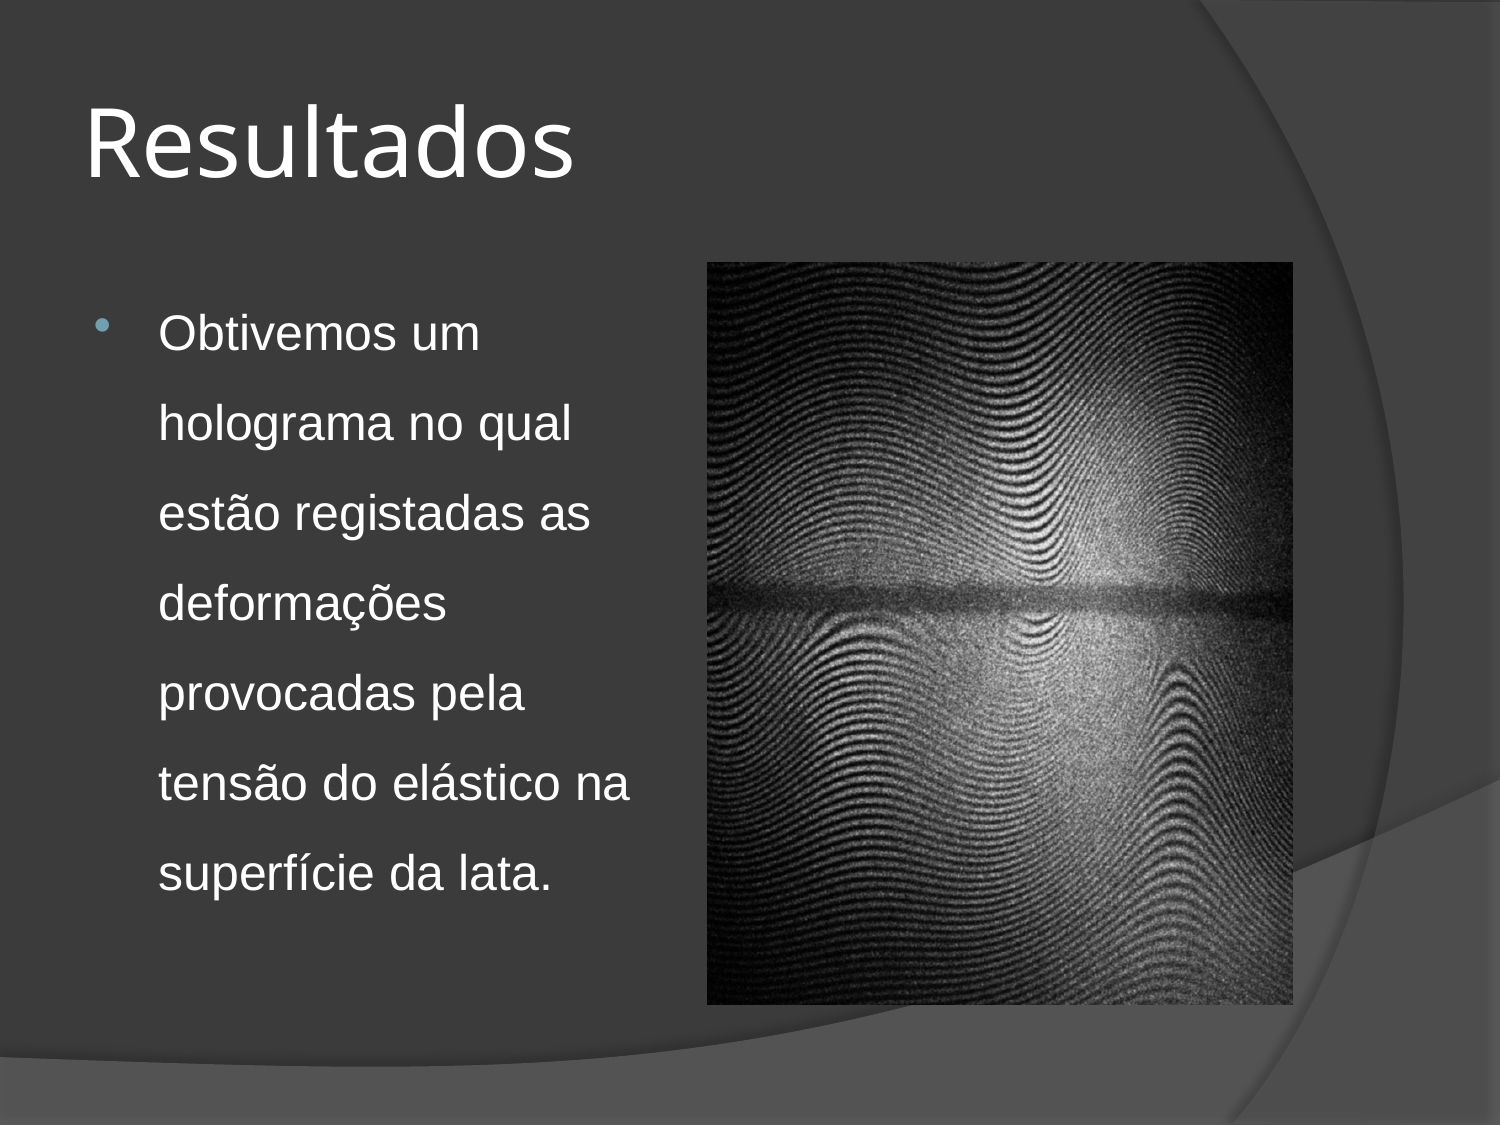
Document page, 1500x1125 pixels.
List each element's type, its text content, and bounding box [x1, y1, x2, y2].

title Resultados [75, 45, 1300, 233]
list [707, 262, 1293, 1006]
list Obtivemos um holograma no qual estão registadas as deformações provocadas pela tensão do elástico na superfície da lata. [75, 262, 675, 1005]
